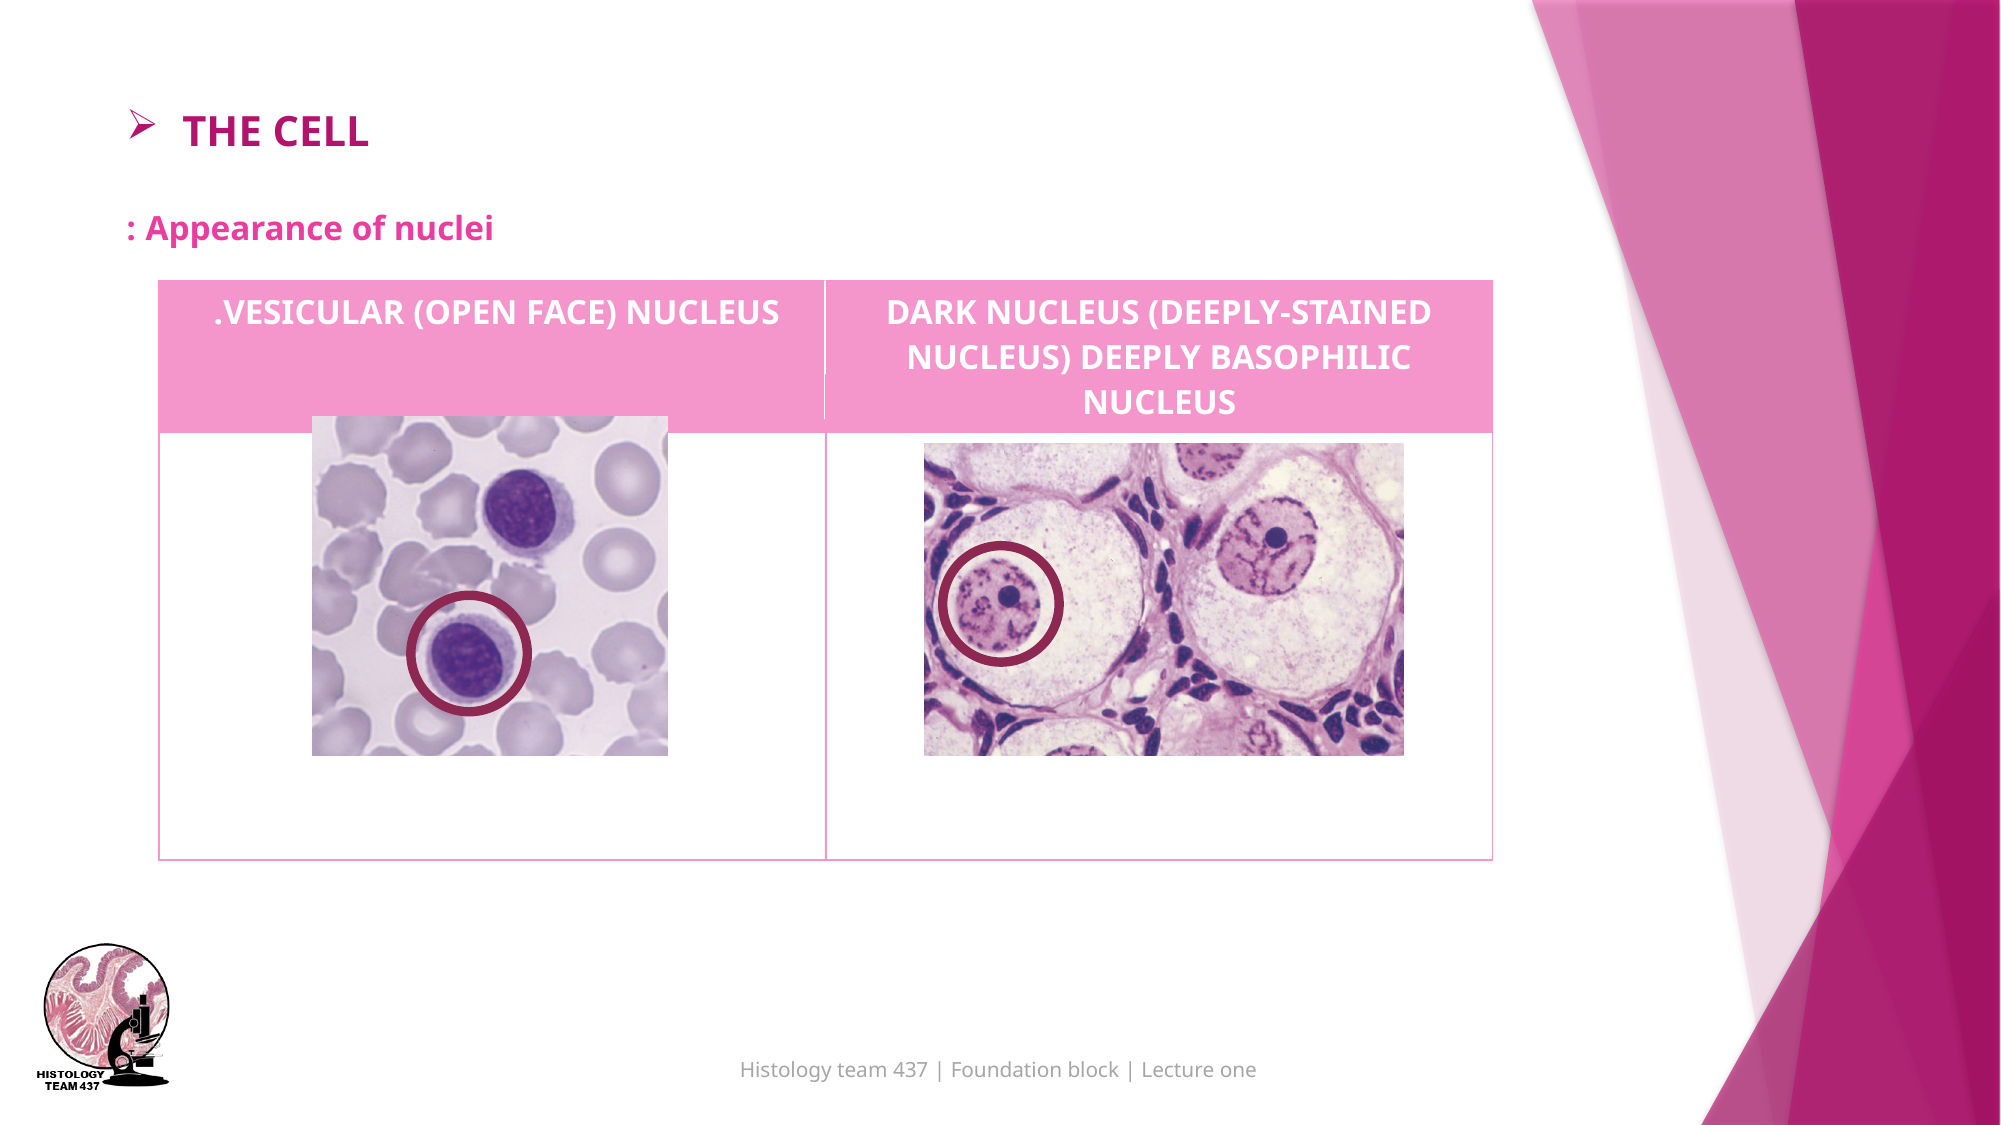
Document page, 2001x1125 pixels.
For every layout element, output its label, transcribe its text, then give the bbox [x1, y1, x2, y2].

table_cell [827, 433, 1492, 859]
table_cell [160, 433, 824, 859]
picture [924, 443, 1405, 757]
table_header VESICULAR (OPEN FACE) NUCLEUS. [160, 282, 824, 431]
picture [26, 943, 176, 1099]
title THE CELL [111, 99, 1522, 163]
picture [311, 415, 669, 757]
table_header DARK NUCLEUS (DEEPLY-STAINED NUCLEUS) DEEPLY BASOPHILIC NUCLEUS [826, 282, 1492, 431]
list Appearance of nuclei : [111, 200, 1522, 988]
